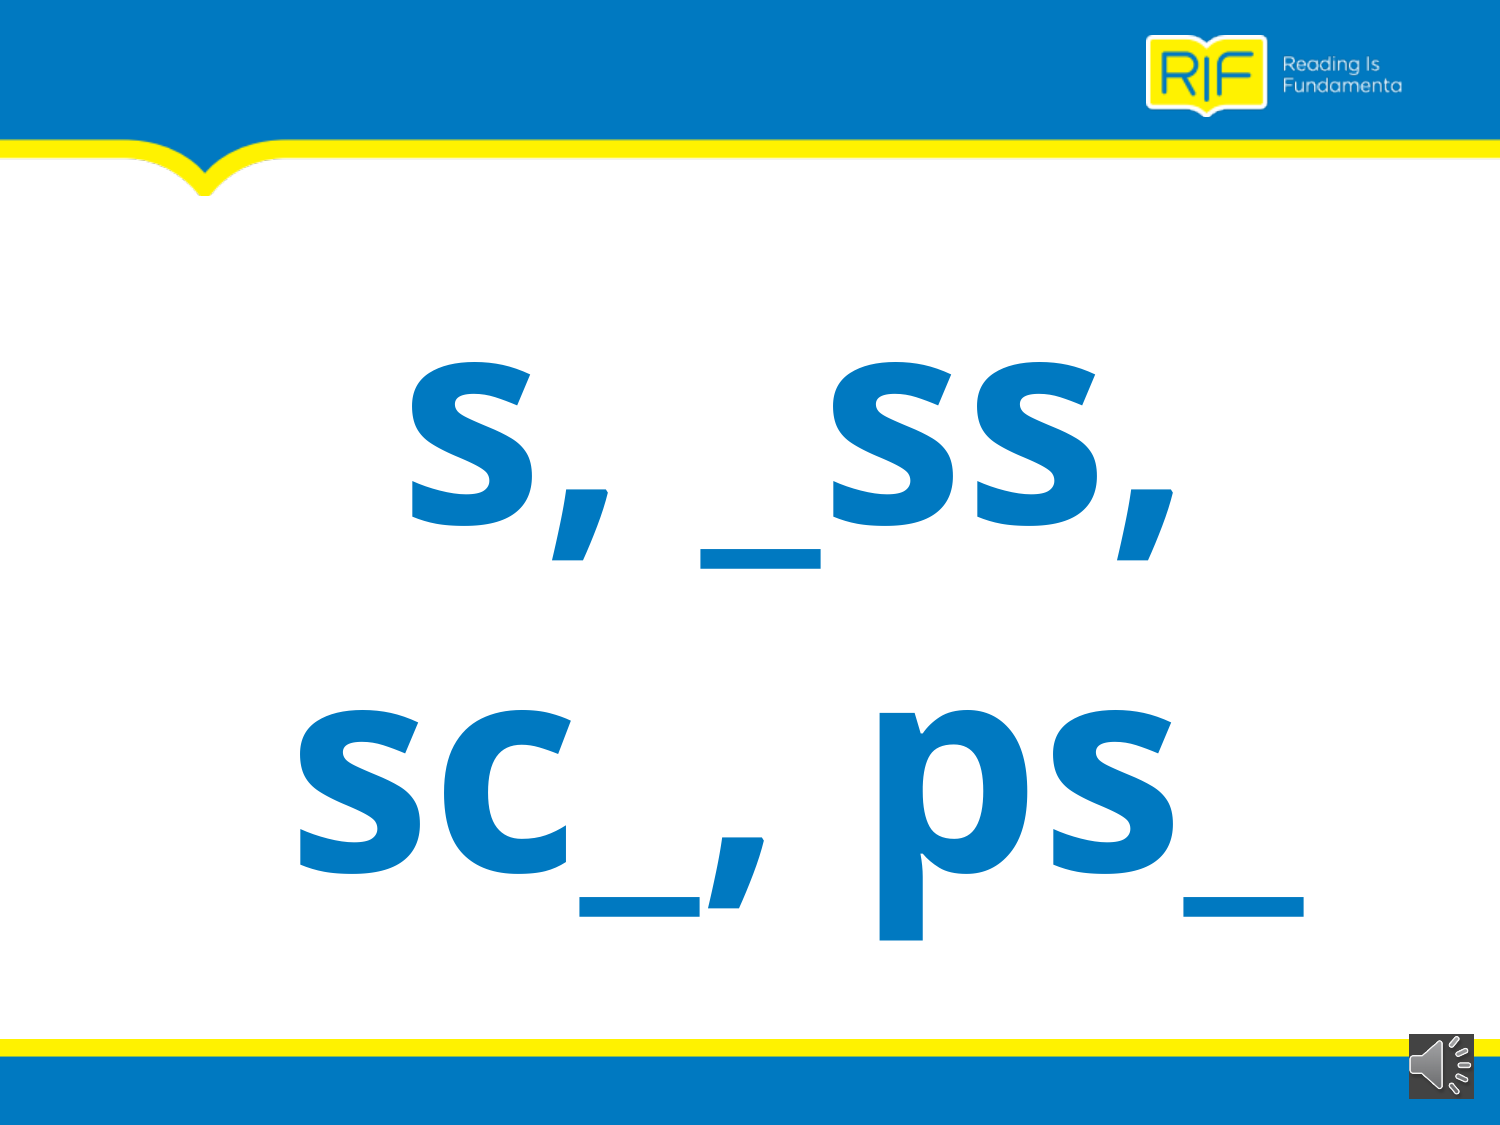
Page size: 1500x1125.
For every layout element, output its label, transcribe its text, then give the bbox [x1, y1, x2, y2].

picture [1408, 1033, 1476, 1101]
text_box s, _ss, sc_, ps_ [120, 184, 1471, 979]
